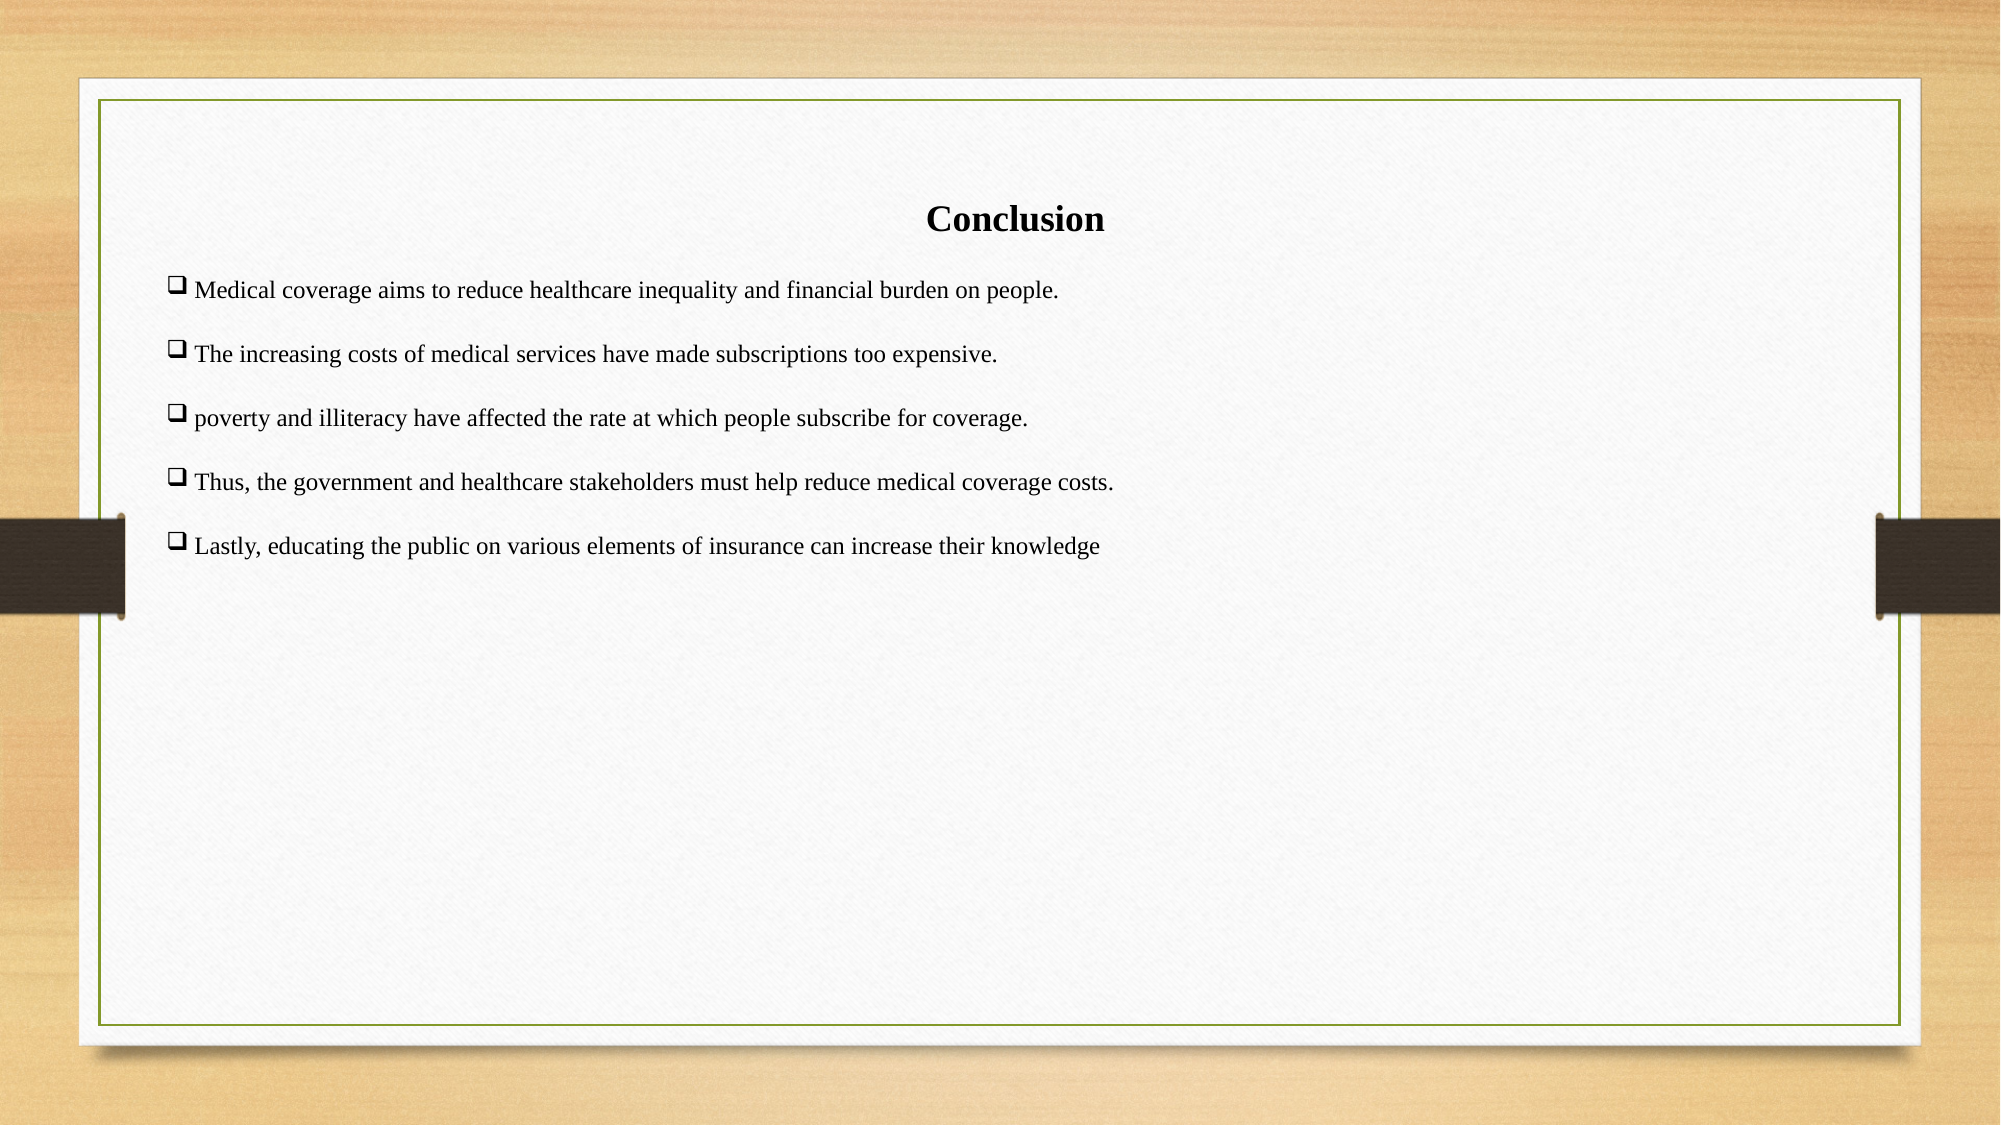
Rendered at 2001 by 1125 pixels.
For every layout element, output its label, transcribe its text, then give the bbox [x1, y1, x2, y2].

text_box Conclusion Medical coverage aims to reduce healthcare inequality and financial burden on people. The increasing costs of medical services have made subscriptions too expensive. poverty and illiteracy have affected the rate at which people subscribe for coverage. Thus, the government and healthcare stakeholders must help reduce medical coverage costs. Lastly, educating the public on various elements of insurance can increase their knowledge [151, 141, 1880, 567]
picture [0, 0, 2001, 1125]
